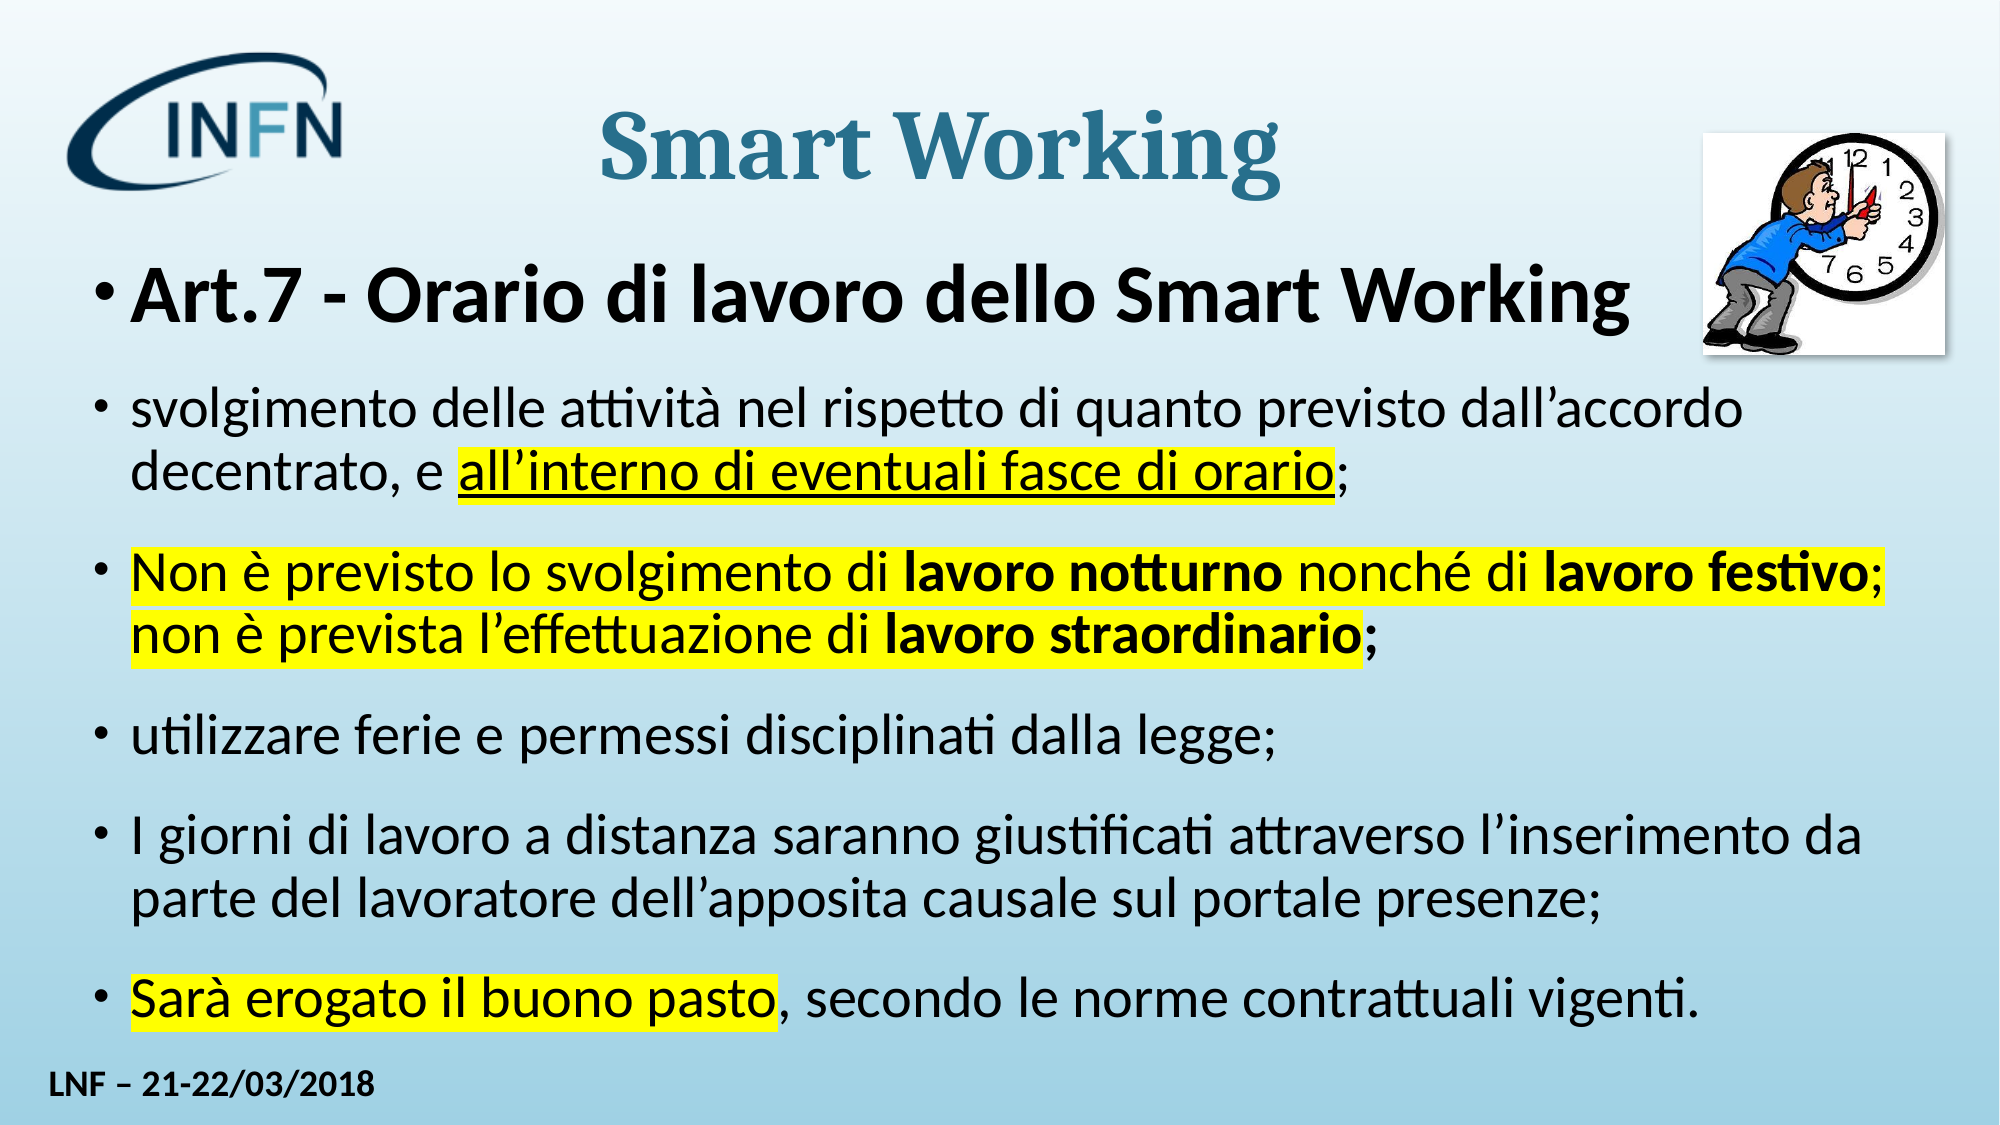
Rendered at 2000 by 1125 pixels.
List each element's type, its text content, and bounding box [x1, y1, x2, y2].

text_box Smart Working [586, 60, 1448, 207]
picture [1703, 133, 1945, 355]
text_box LNF – 21-22/03/2018 [33, 1051, 391, 1112]
text_box Art.7 - Orario di lavoro dello Smart Working svolgimento delle attività nel rispetto di quanto previsto dall’accordo decentrato, e all’interno di eventuali fasce di orario; Non è previsto lo svolgimento di lavoro notturno nonché di lavoro festivo; non è prevista l’effettuazione di lavoro straordinario; utilizzare ferie e permessi disciplinati dalla legge; I giorni di lavoro a distanza saranno giustificati attraverso l’inserimento da parte del lavoratore dell’apposita causale sul portale presenze; Sarà erogato il buono pasto, secondo le norme contrattuali vigenti. [78, 242, 1922, 1113]
picture [54, 42, 366, 207]
